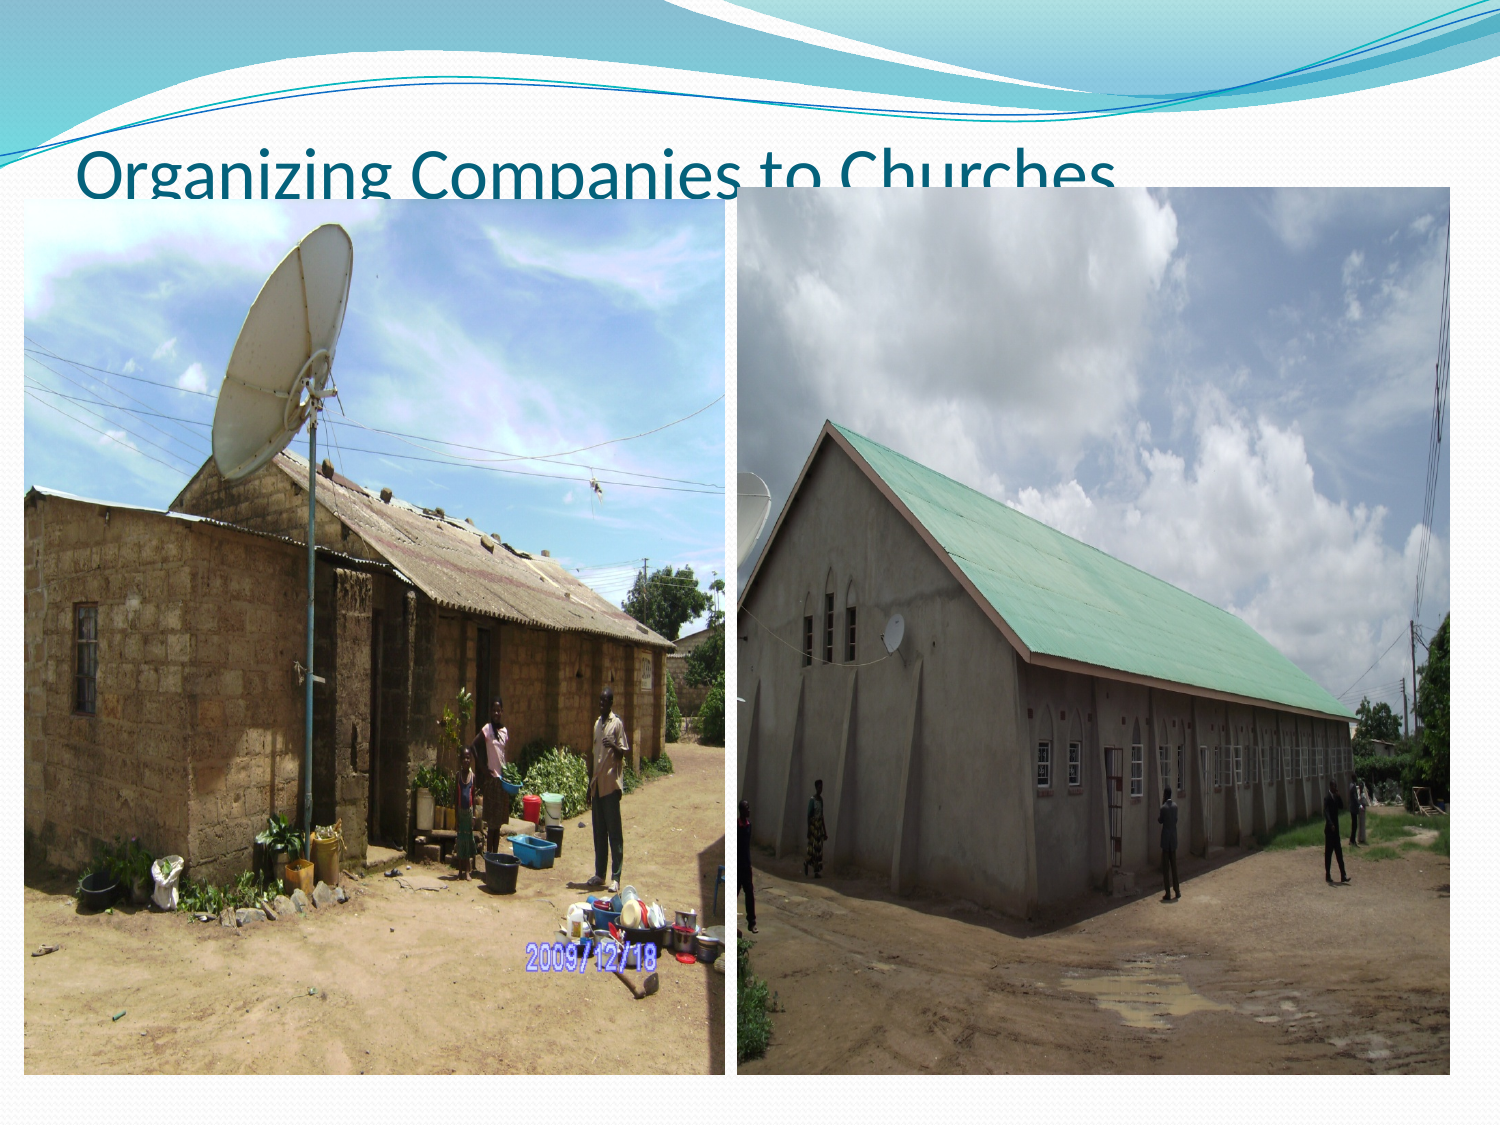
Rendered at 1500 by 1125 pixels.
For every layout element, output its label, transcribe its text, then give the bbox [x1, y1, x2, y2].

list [737, 187, 1451, 1076]
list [24, 199, 726, 1076]
title Organizing Companies to Churches [75, 115, 1425, 202]
